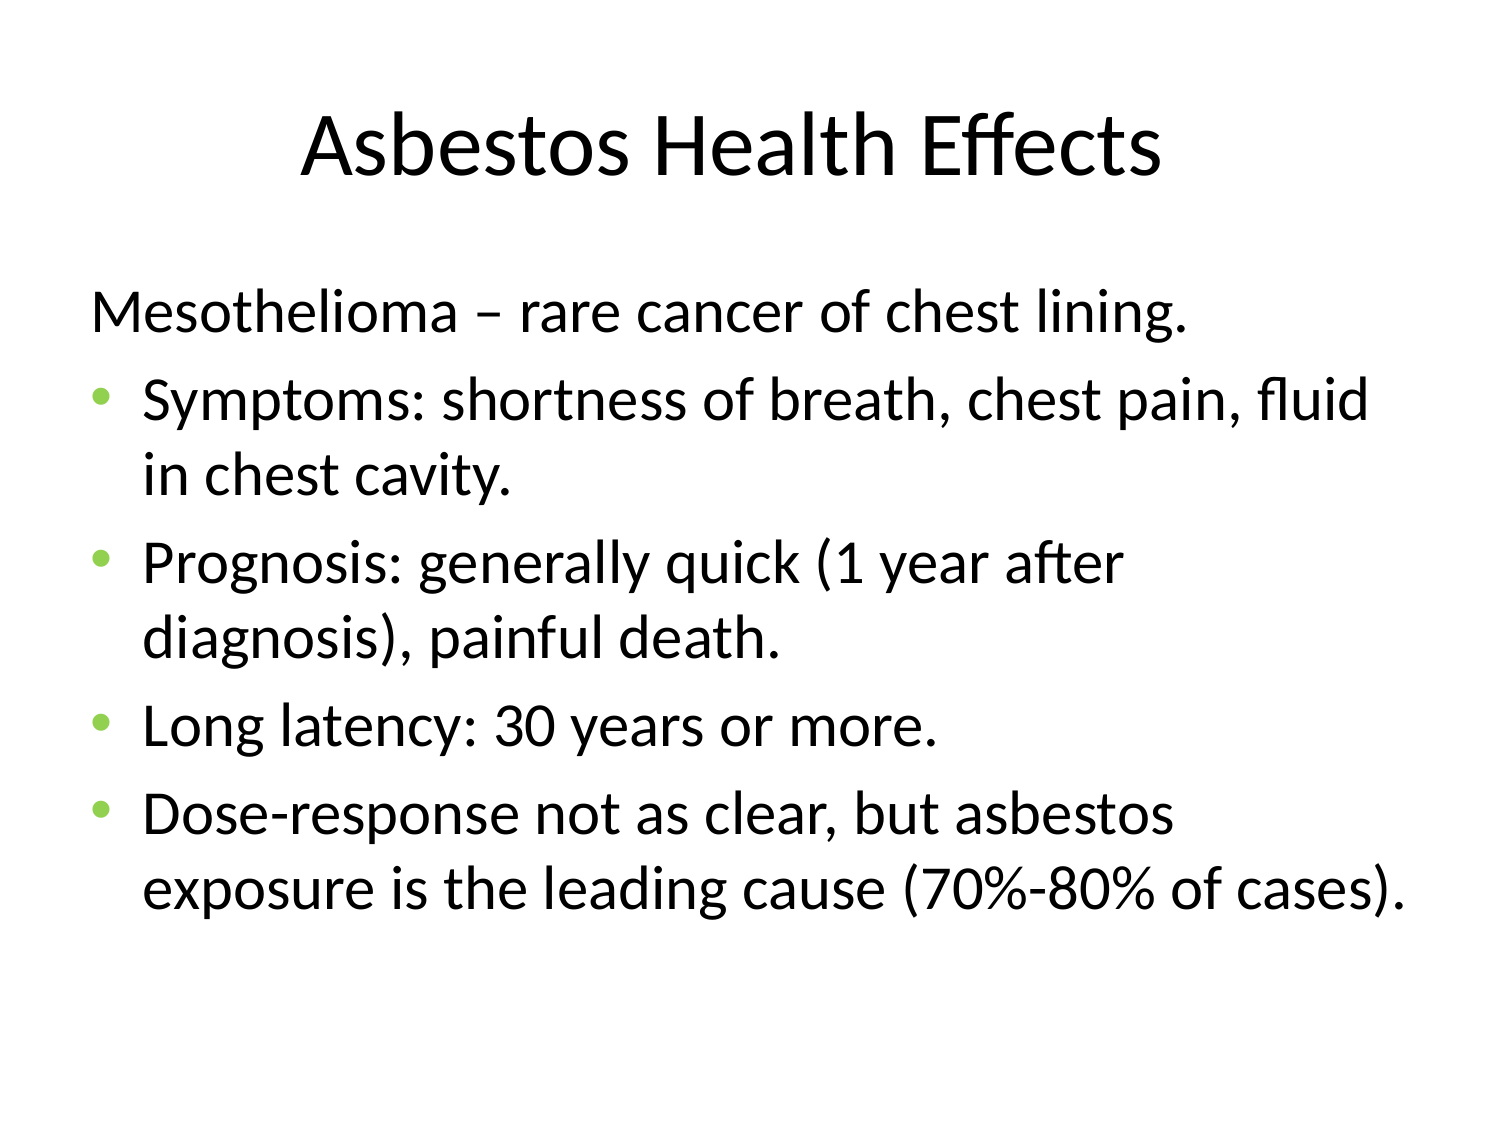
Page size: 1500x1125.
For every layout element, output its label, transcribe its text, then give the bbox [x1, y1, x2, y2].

title Asbestos Health Effects [75, 45, 1425, 233]
list Mesothelioma – rare cancer of chest lining. Symptoms: shortness of breath, chest pain, fluid in chest cavity. Prognosis: generally quick (1 year after diagnosis), painful death. Long latency: 30 years or more. Dose-response not as clear, but asbestos exposure is the leading cause (70%-80% of cases). [75, 262, 1425, 1005]
